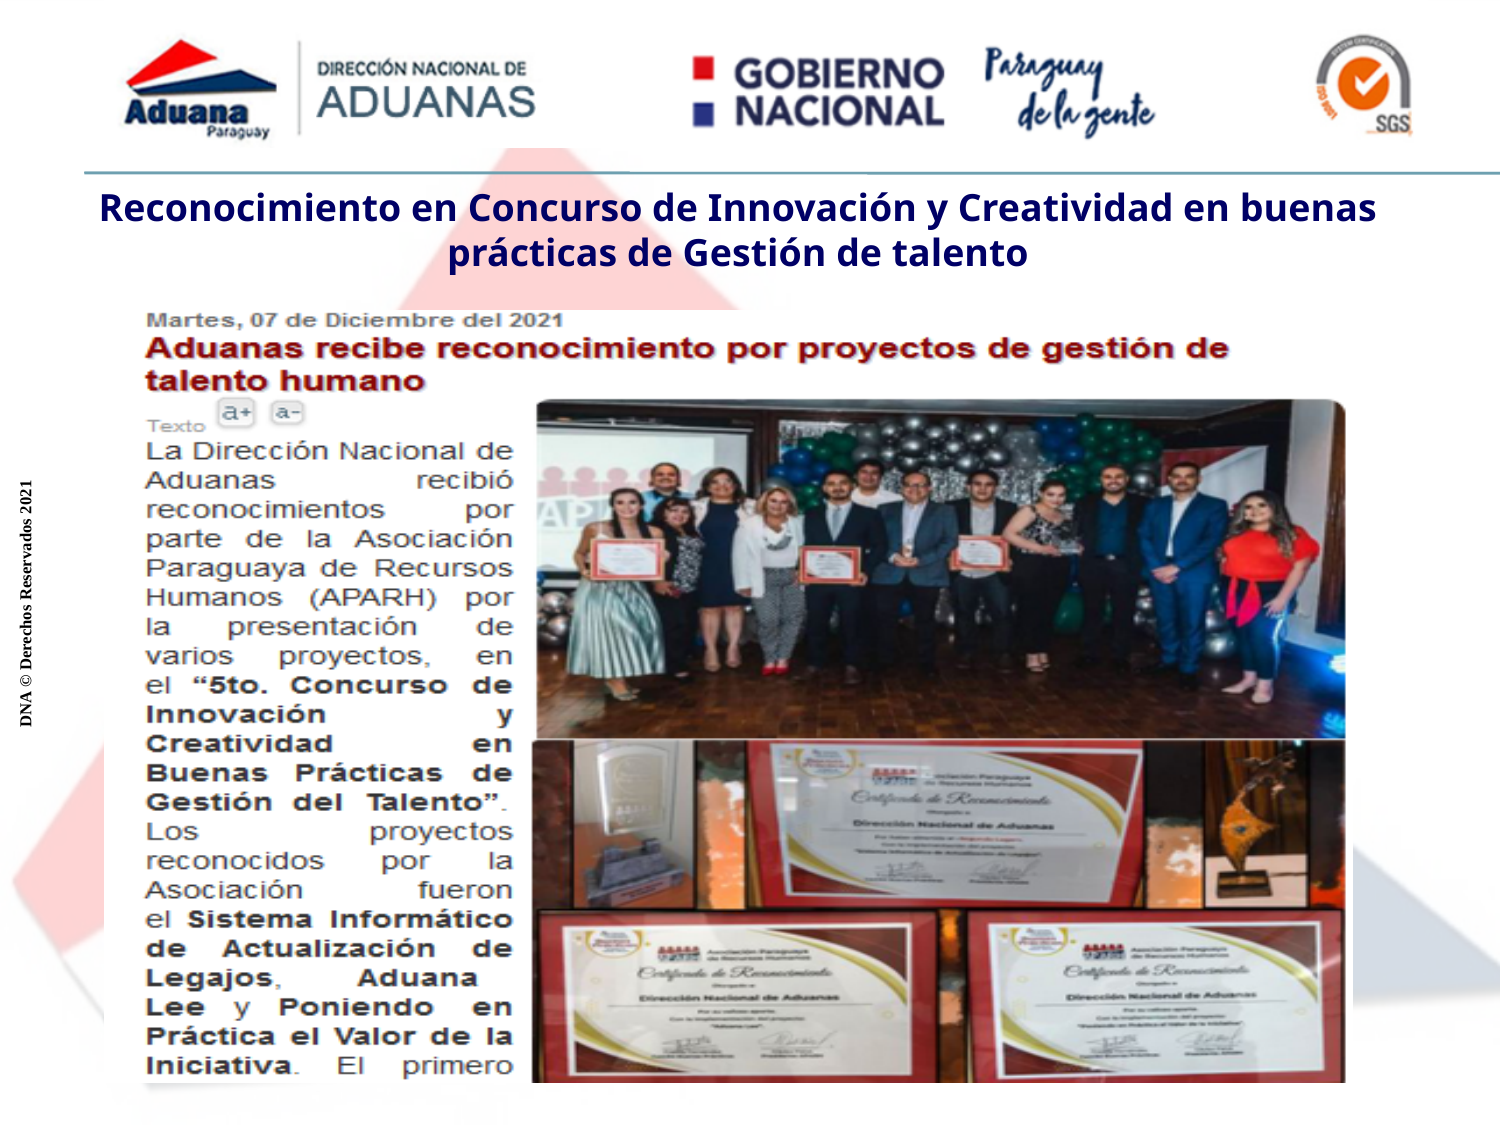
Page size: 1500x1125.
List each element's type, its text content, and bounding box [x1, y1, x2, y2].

text_box DNA © Derechos Reservados 2021 [0, 430, 50, 777]
picture [103, 310, 1353, 1083]
text_box Reconocimiento en Concurso de Innovación y Creatividad en buenas prácticas de Gestión de talento [70, 176, 1407, 282]
picture [103, 0, 1428, 148]
